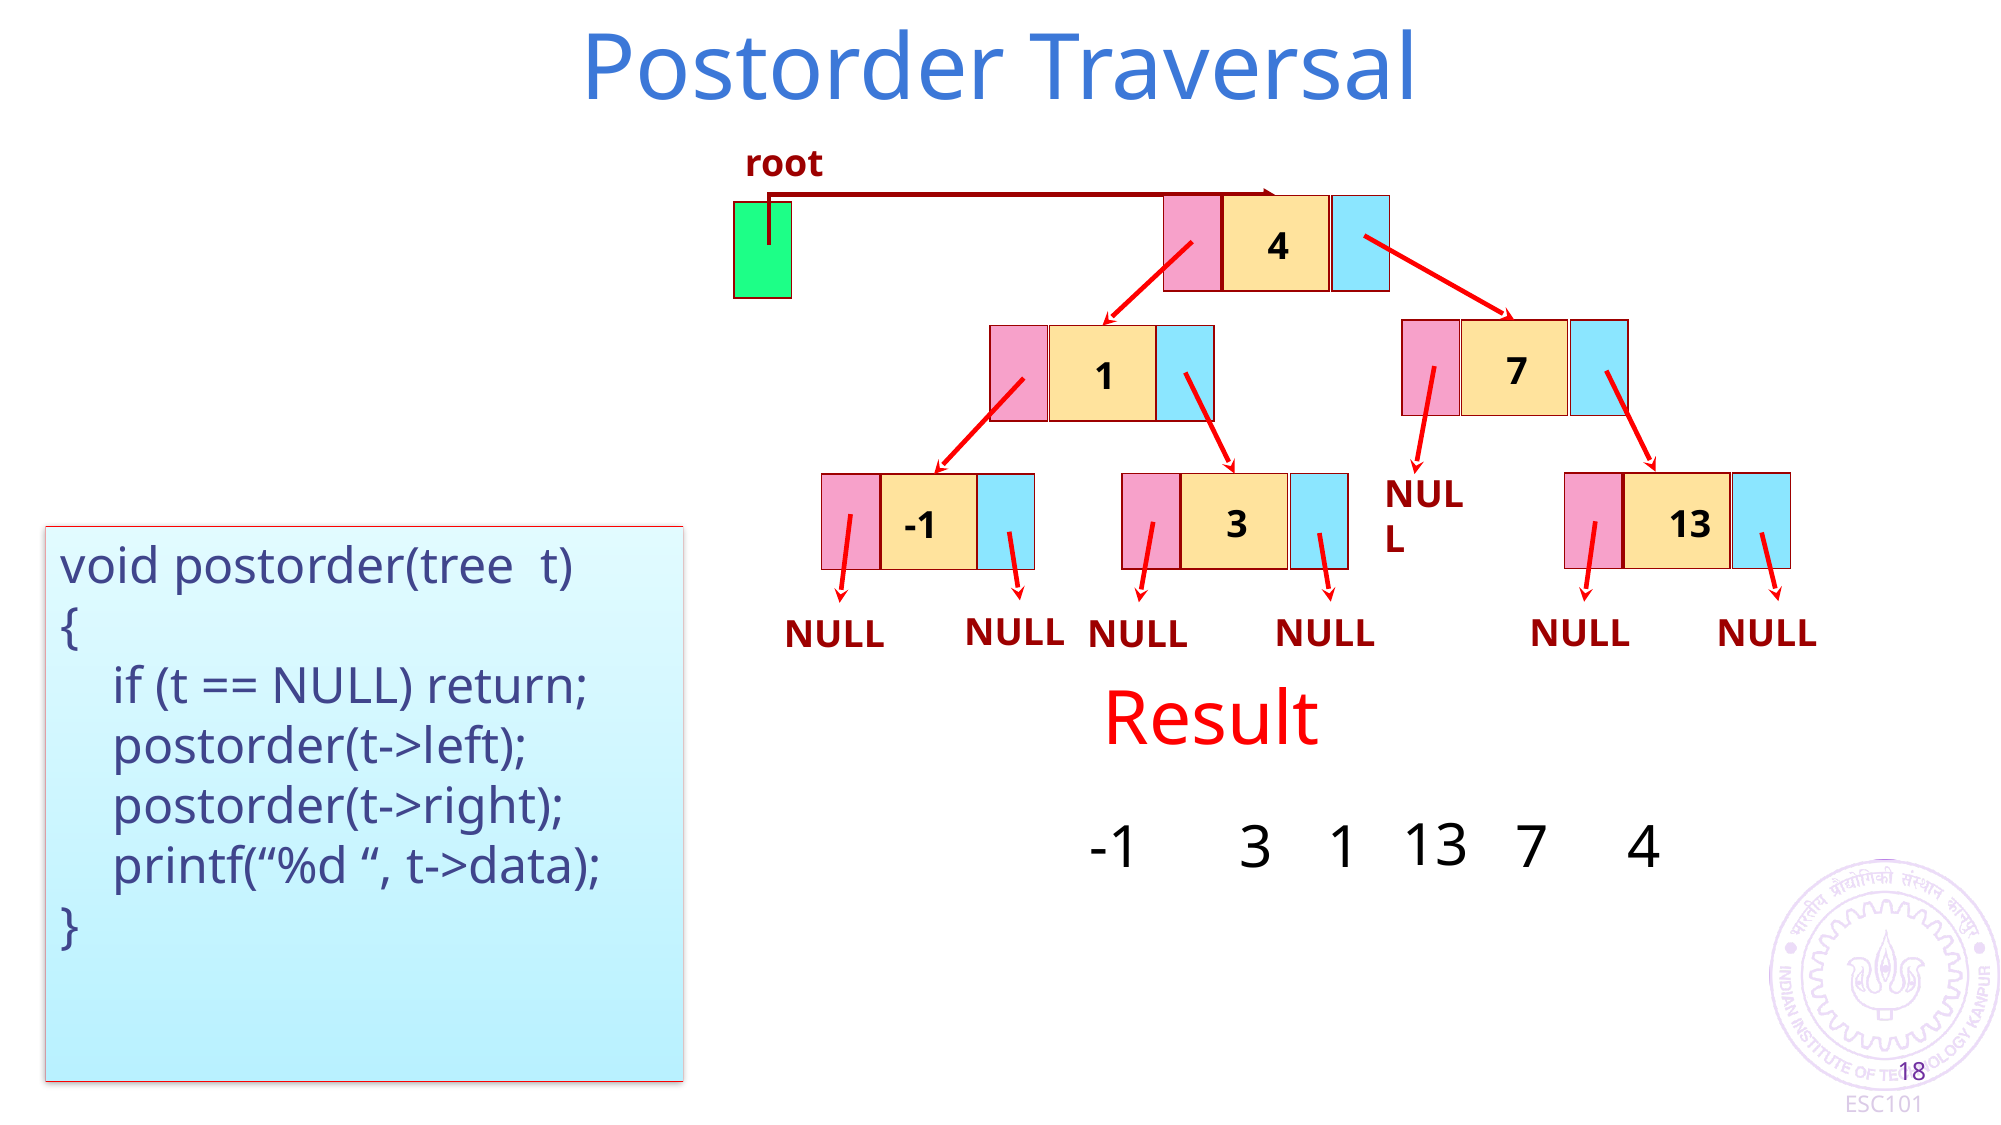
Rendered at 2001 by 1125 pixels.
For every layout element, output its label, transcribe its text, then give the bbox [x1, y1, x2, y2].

text_box 13 [1387, 800, 1500, 886]
text_box 7 [1499, 801, 1588, 888]
text_box 1 [1312, 801, 1400, 888]
text_box 3 [1224, 801, 1312, 888]
text_box Postorder Traversal [548, 0, 1452, 127]
text_box 4 [1612, 801, 1750, 888]
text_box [729, 131, 1855, 670]
text_box Result [1087, 670, 1438, 769]
text_box void postorder(tree t) { if (t == NULL) return; postorder(t->left); postorder(t->right); printf(“%d “, t->data); } [45, 526, 684, 1082]
text_box -1 [1074, 801, 1188, 888]
slide_number 18 [1863, 1042, 1942, 1103]
